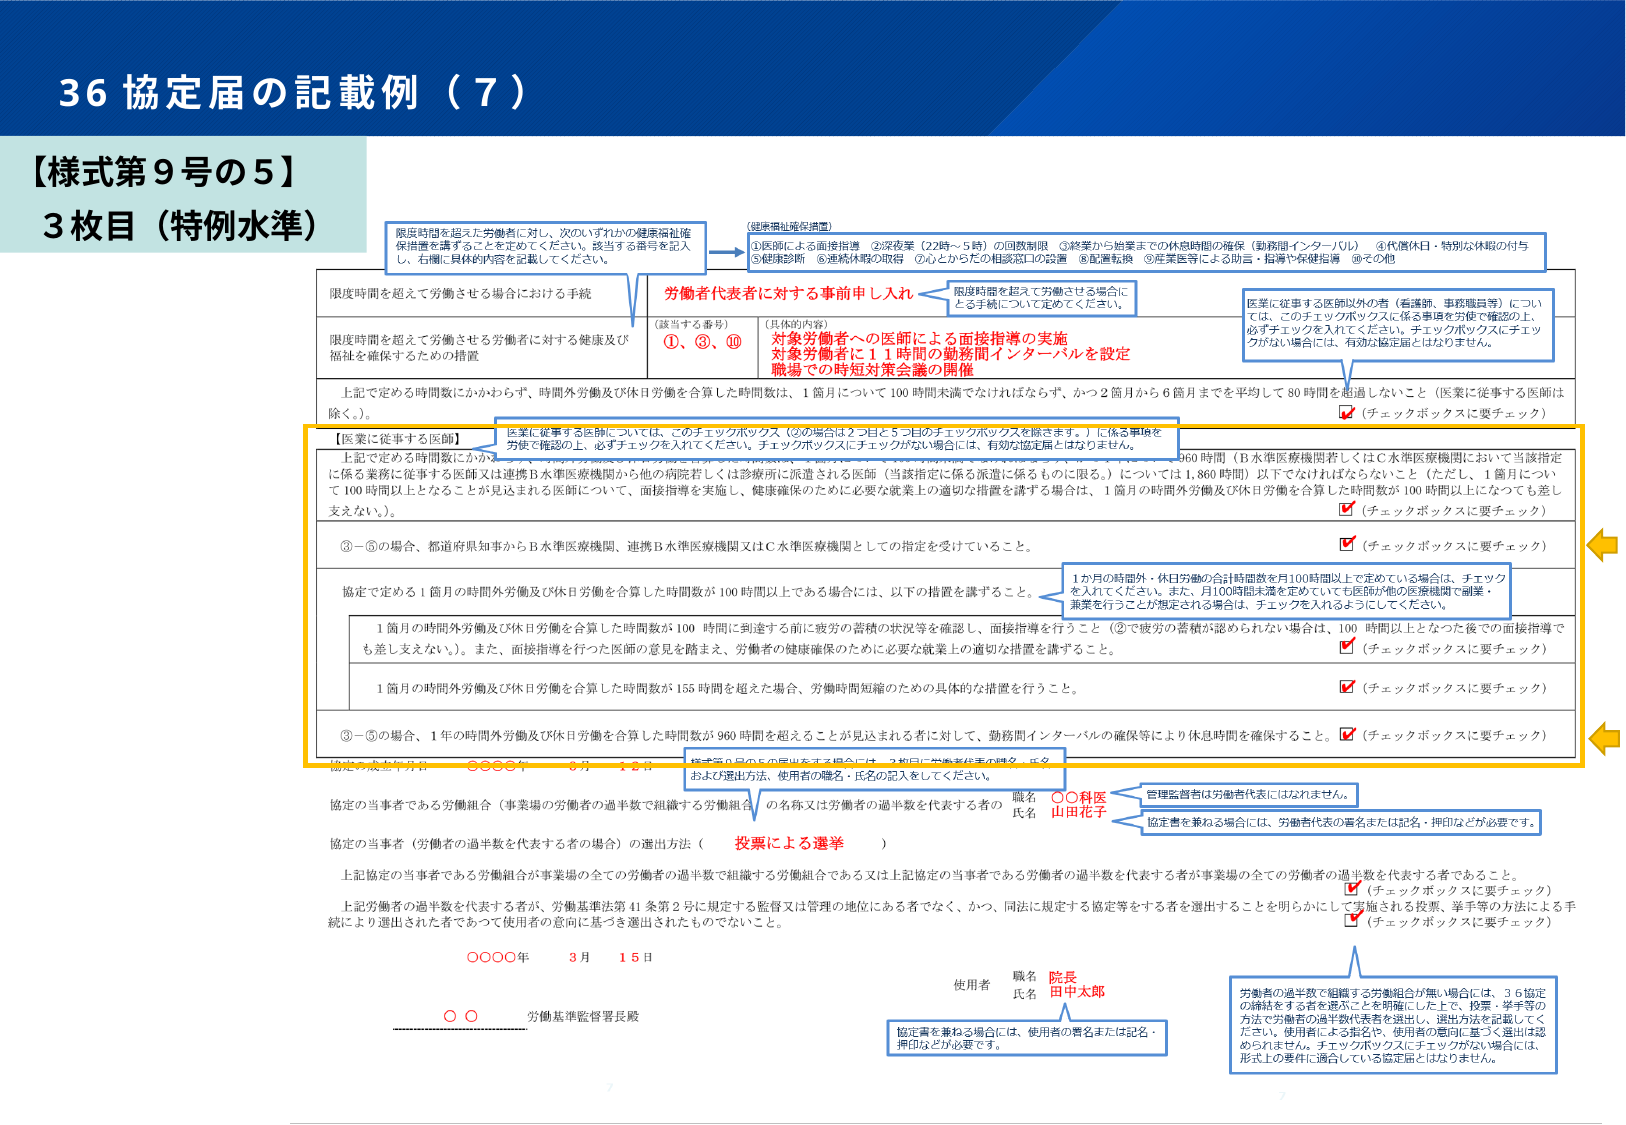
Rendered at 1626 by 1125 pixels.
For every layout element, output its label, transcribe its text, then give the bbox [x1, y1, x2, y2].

title 36協定届の記載例（７） [0, 0, 1625, 136]
text_box [1602, 721, 1620, 757]
text_box 【様式第９号の５】 ３枚目（特例水準） [0, 135, 367, 253]
picture [290, 195, 1602, 1125]
text_box [1602, 527, 1618, 563]
